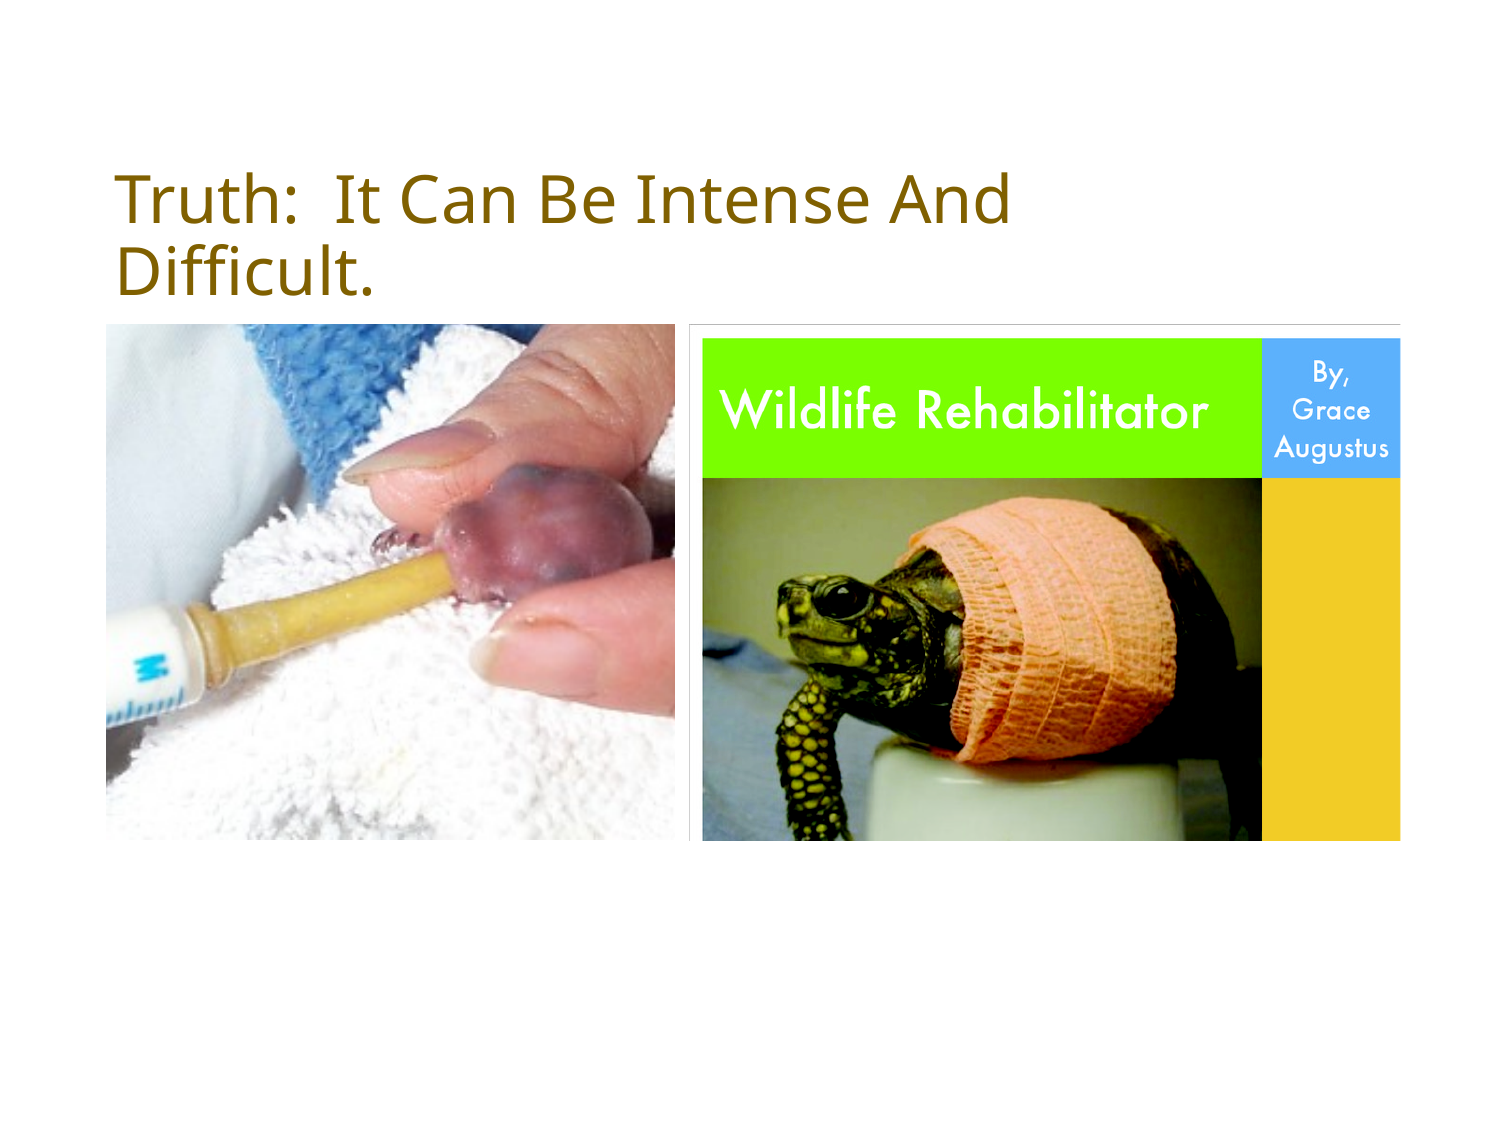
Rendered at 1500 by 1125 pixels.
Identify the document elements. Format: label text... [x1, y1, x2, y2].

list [689, 324, 1401, 841]
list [83, 324, 675, 841]
title Truth: It Can Be Intense And Difficult. [99, 150, 1309, 325]
